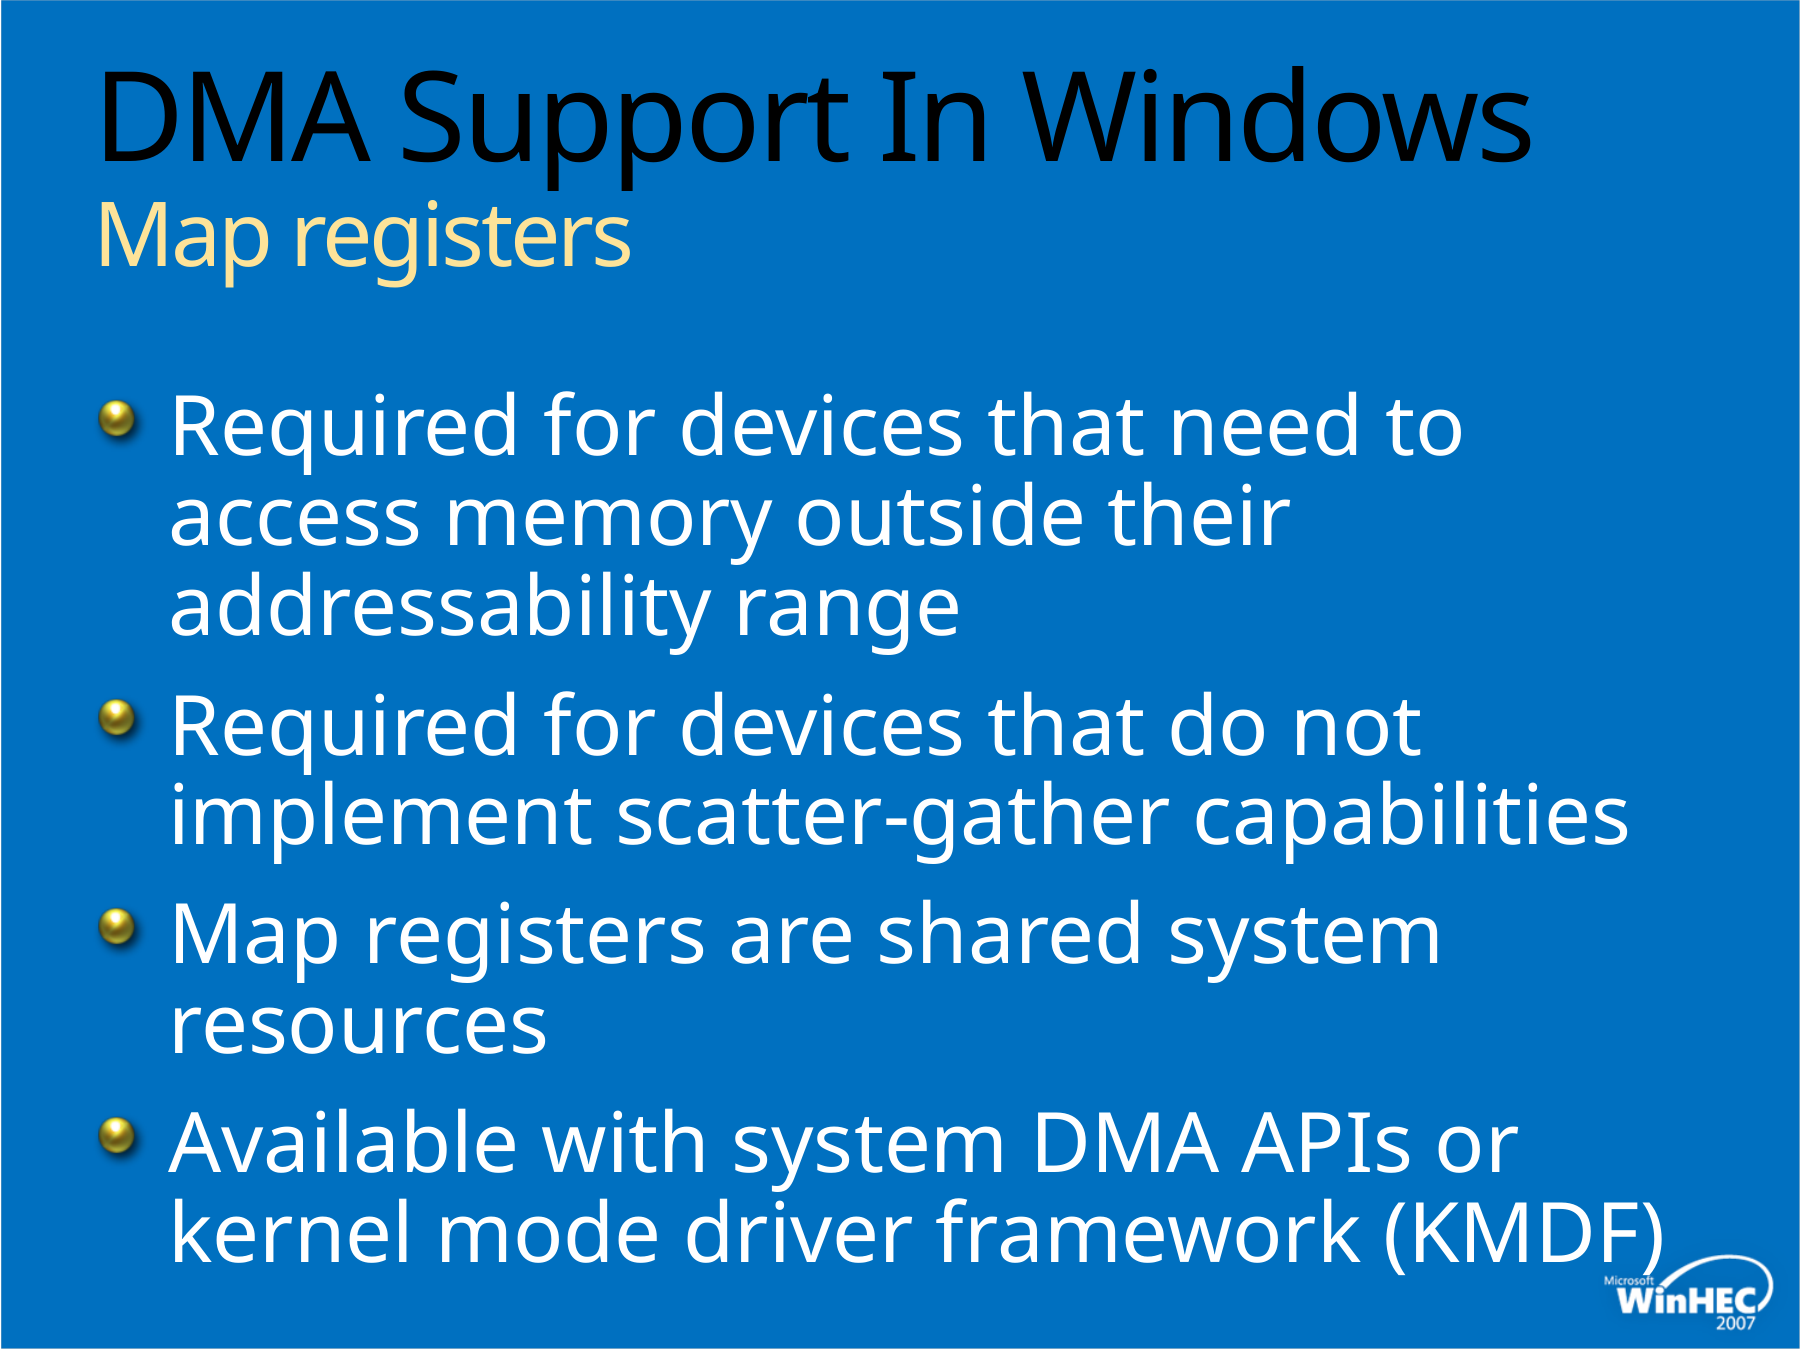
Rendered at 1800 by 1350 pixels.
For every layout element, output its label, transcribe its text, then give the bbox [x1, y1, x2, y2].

title DMA Support In Windows Map registers [75, 45, 1725, 280]
picture [0, 0, 1800, 1350]
list Required for devices that need to access memory outside their addressability range Required for devices that do not implement scatter-gather capabilities Map registers are shared system resources Available with system DMA APIs or kernel mode driver framework (KMDF) [75, 374, 1725, 1100]
